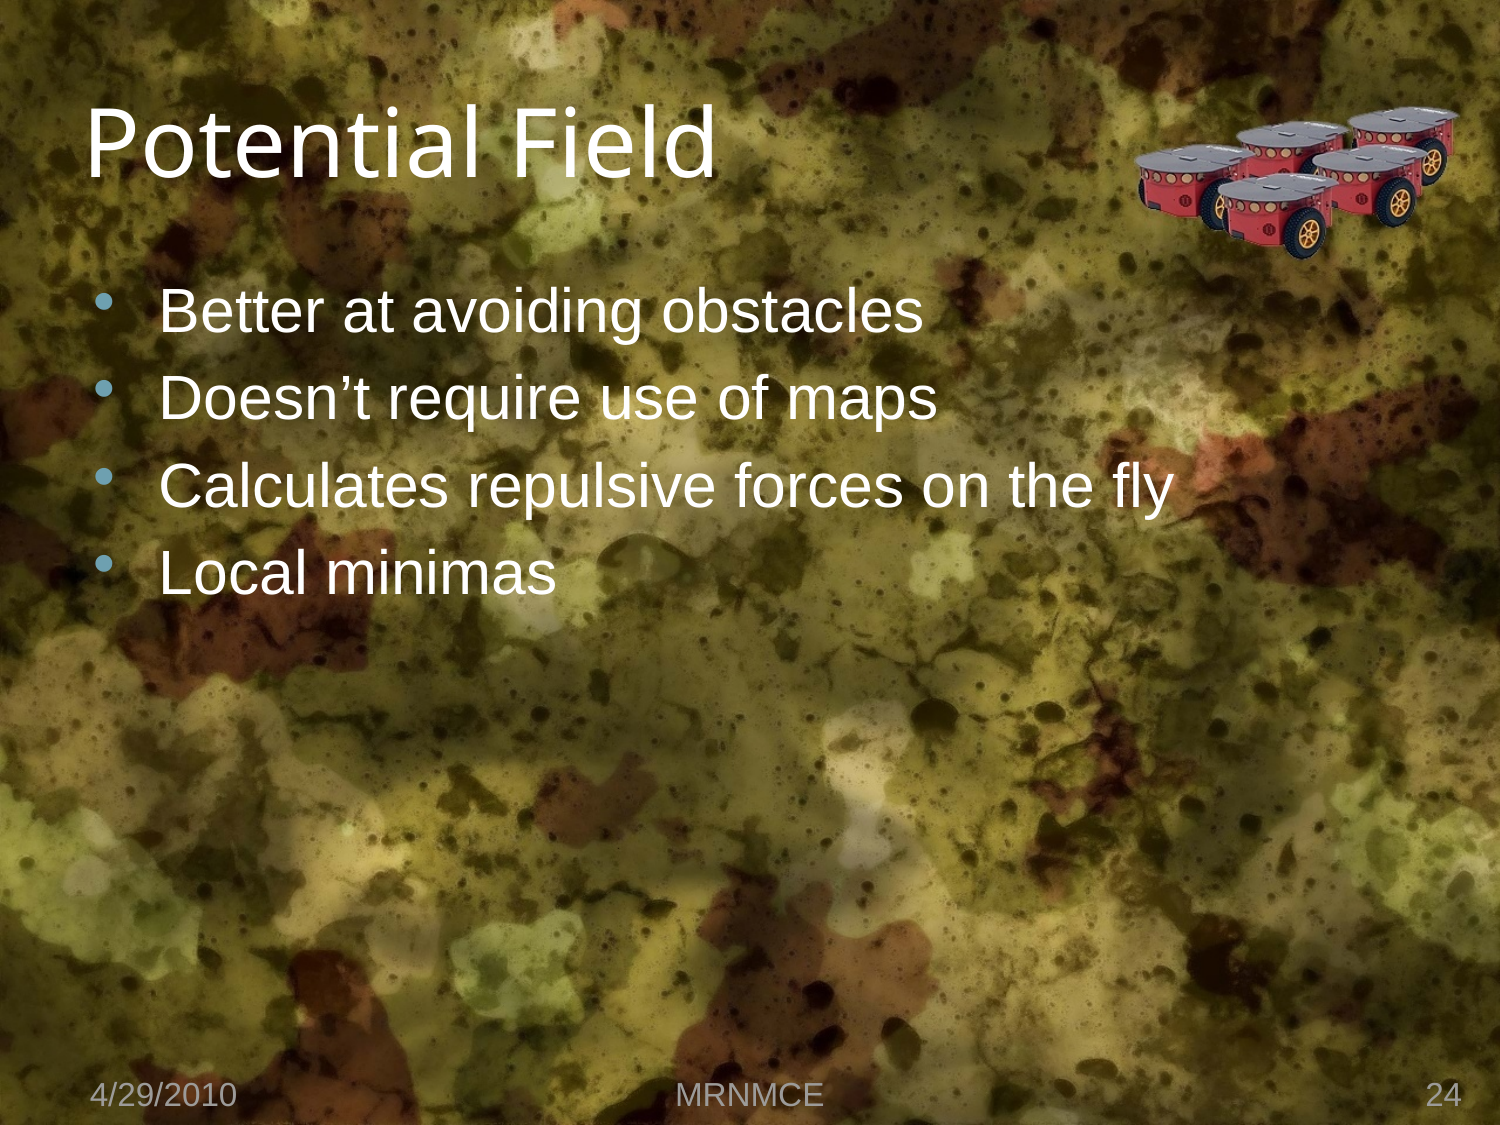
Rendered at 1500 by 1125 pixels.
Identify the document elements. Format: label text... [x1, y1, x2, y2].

picture [0, 0, 1500, 1125]
title Potential Field [75, 45, 1300, 233]
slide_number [75, 1053, 425, 1114]
footer MRNMCE [512, 1053, 988, 1114]
list Better at avoiding obstacles Doesn’t require use of maps Calculates repulsive forces on the fly Local minimas [75, 262, 1300, 1005]
slide_number 24 [1337, 1053, 1463, 1114]
